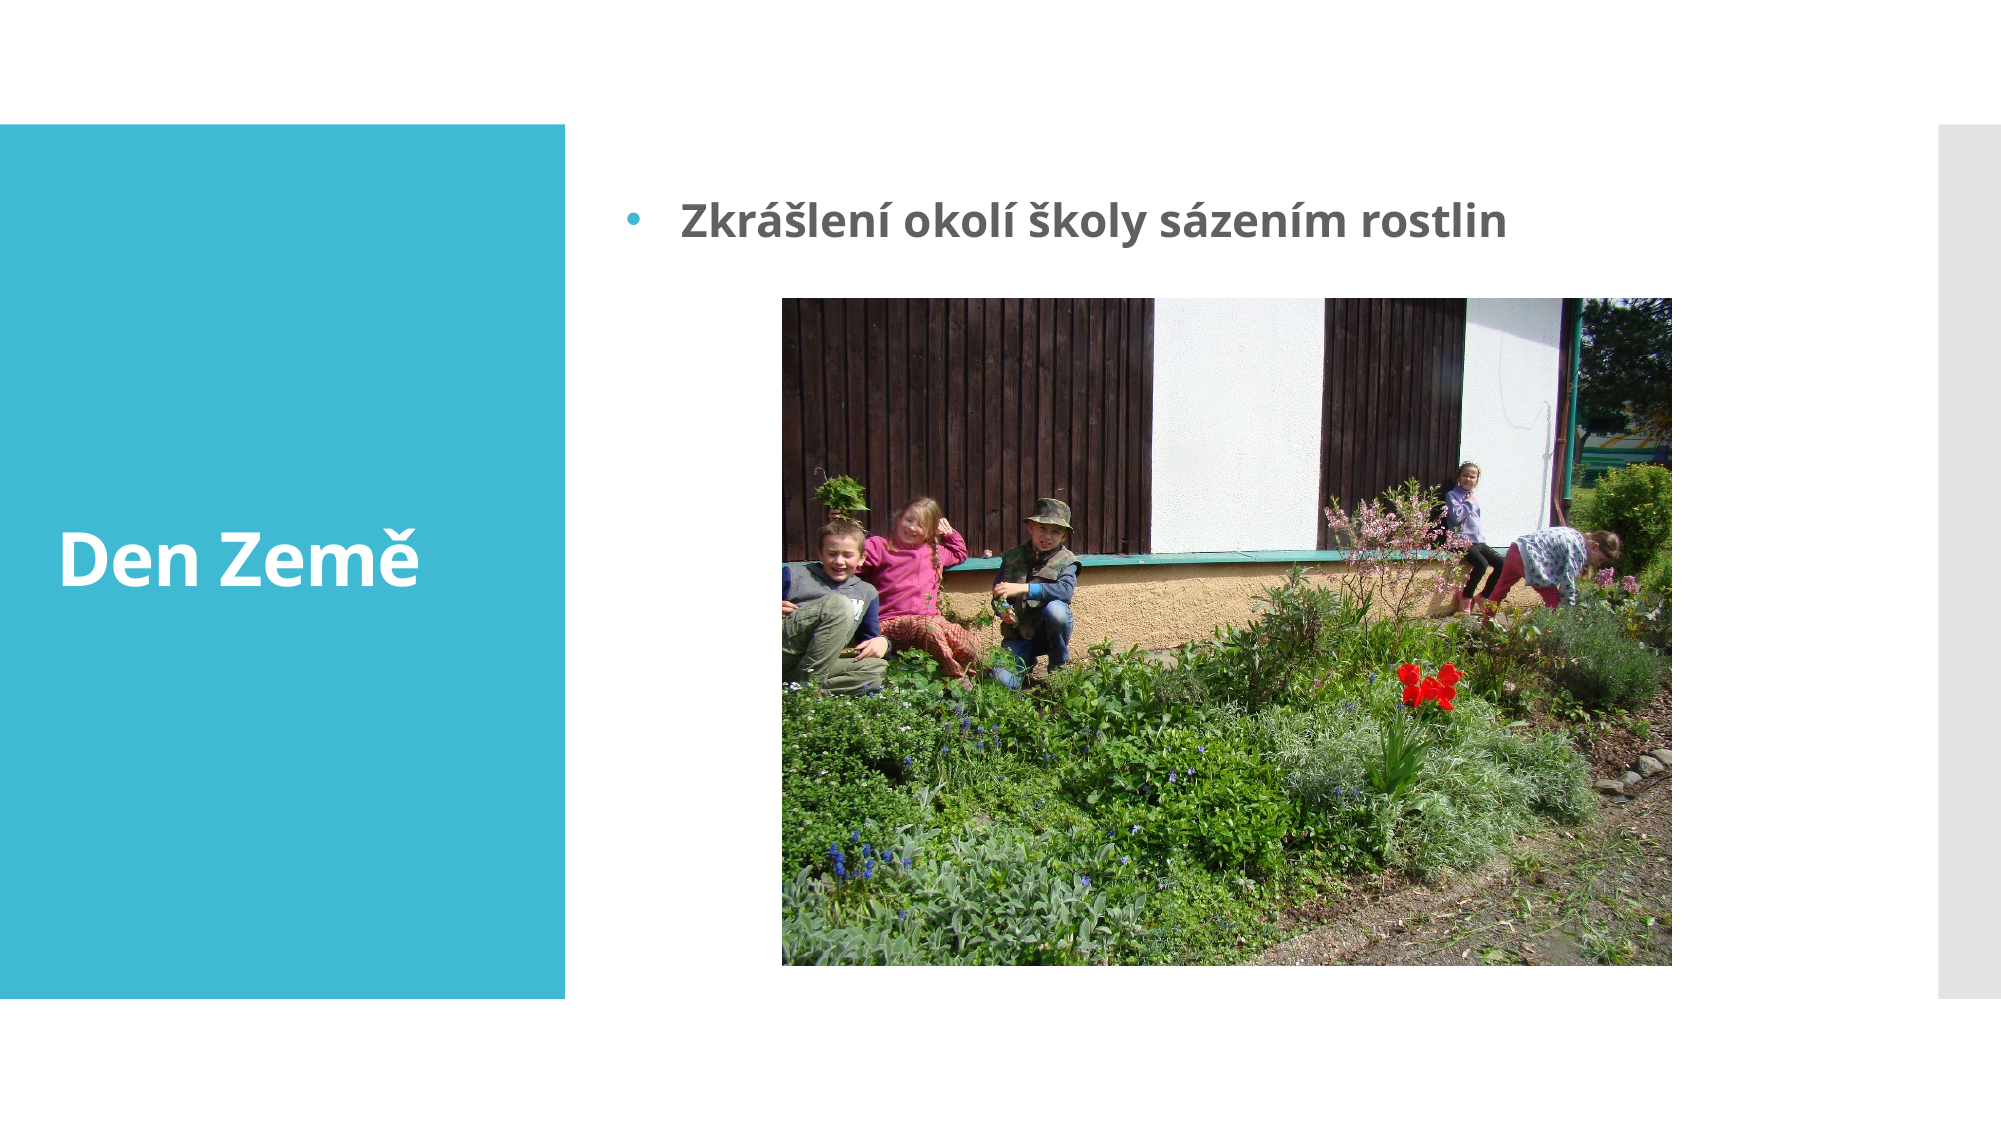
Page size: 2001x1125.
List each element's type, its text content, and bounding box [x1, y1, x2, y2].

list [782, 298, 1672, 966]
title Den Země [41, 184, 525, 939]
text_box Zkrášlení okolí školy sázením rostlin [610, 184, 1772, 255]
